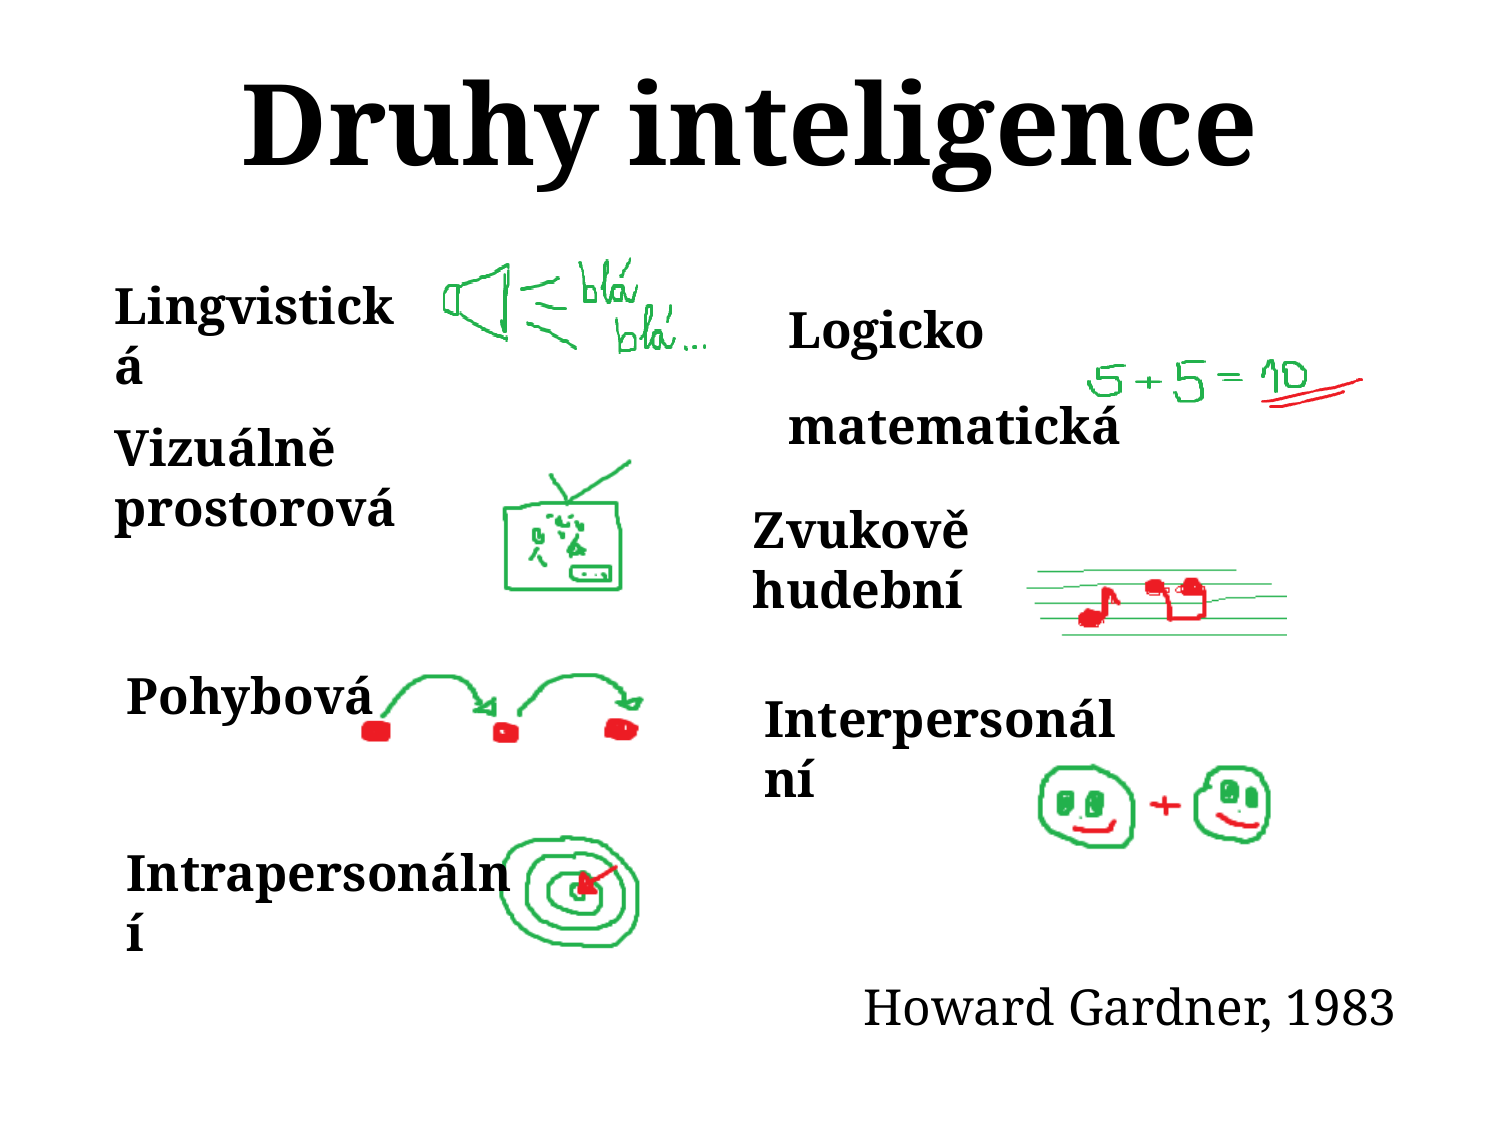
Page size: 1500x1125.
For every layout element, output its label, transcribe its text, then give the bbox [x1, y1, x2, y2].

text_box Interpersonální [750, 680, 1164, 861]
picture [1068, 337, 1375, 424]
text_box Logicko matematická [773, 255, 1270, 462]
picture [1021, 739, 1285, 868]
text_box Vizuálně prostorová [100, 408, 581, 589]
picture [466, 444, 667, 613]
list Howard Gardner, 1983 [63, 260, 1414, 1049]
text_box Pohybová [112, 656, 346, 777]
picture [430, 231, 715, 377]
text_box Lingvistická [100, 267, 432, 402]
picture [348, 644, 668, 770]
picture [1009, 538, 1287, 651]
text_box Intrapersonální [112, 834, 538, 1014]
text_box Zvukově hudební [738, 491, 1188, 672]
picture [478, 822, 657, 964]
title Druhy inteligence [75, 45, 1425, 197]
